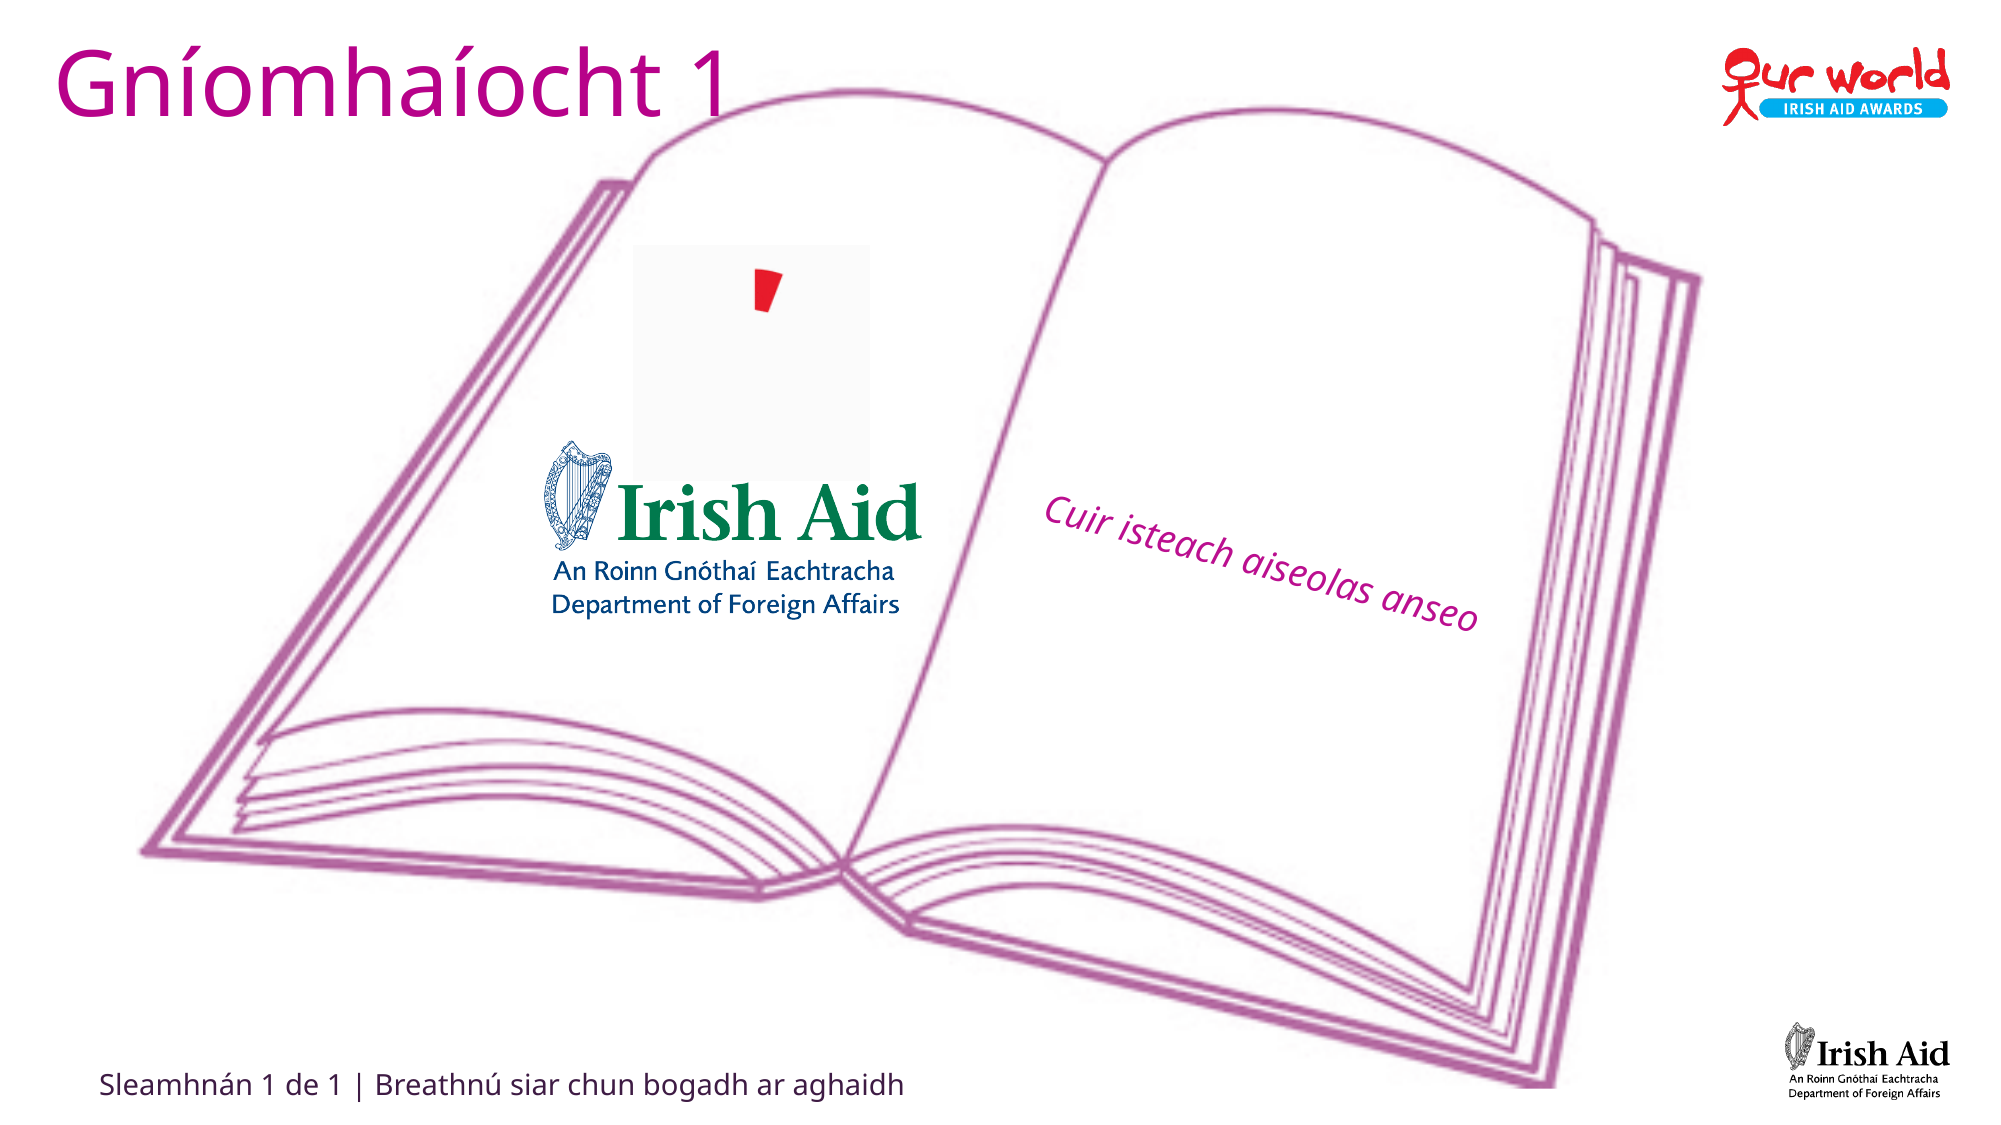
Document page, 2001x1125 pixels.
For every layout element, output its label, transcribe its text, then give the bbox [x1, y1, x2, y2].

picture [1785, 1022, 1950, 1100]
text_box Sleamhnán 1 de 1 | Breathnú siar chun bogadh ar aghaidh [84, 1059, 984, 1109]
picture [135, 65, 1708, 1089]
text_box Gníomhaíocht 1 [38, 29, 1115, 136]
picture [1722, 47, 1950, 126]
